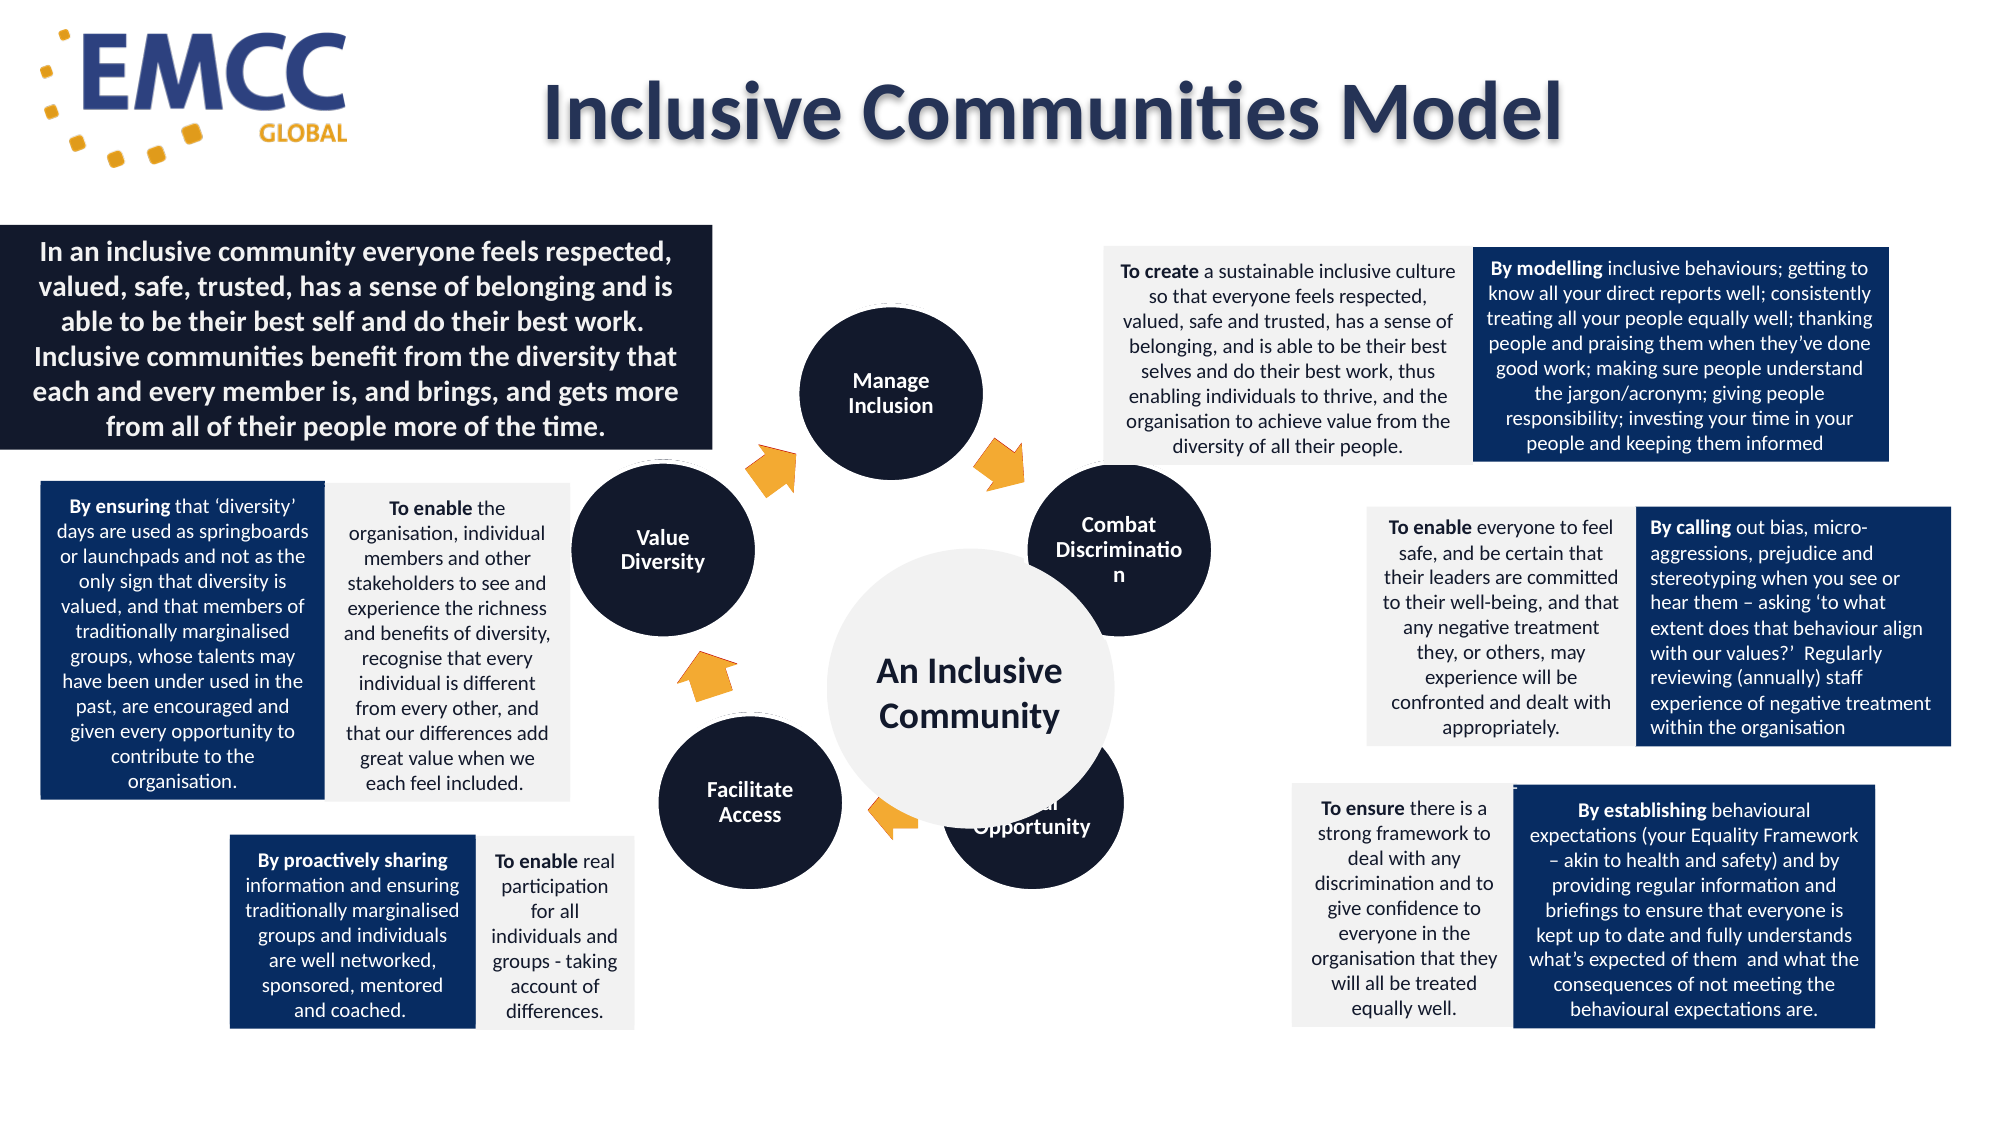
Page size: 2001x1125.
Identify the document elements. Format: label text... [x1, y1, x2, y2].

picture [40, 29, 347, 168]
text_box By establishing behavioural expectations (your Equality Framework – akin to health and safety) and by providing regular information and briefings to ensure that everyone is kept up to date and fully understands what’s expected of them and what the consequences of not meeting the behavioural expectations are. [1549, 788, 1876, 1029]
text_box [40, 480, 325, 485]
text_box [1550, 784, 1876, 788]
text_box To create a sustainable inclusive culture so that everyone feels respected, valued, safe and trusted, has a sense of belonging, and is able to be their best selves and do their best work, thus enabling individuals to thrive, and the organisation to achieve value from the diversity of all their people. [1103, 250, 1473, 299]
text_box By modelling inclusive behaviours; getting to know all your direct reports well; consistently treating all your people equally well; thanking people and praising them when they’ve done good work; making sure people understand the jargon/acronym; giving people responsibility; investing your time in your people and keeping them informed [1473, 247, 1889, 462]
text_box In an inclusive community everyone feels respected, valued, safe, trusted, has a sense of belonging and is able to be their best self and do their best work. Inclusive communities benefit from the diversity that each and every member is, and brings, and gets more from all of their people more of the time. [0, 224, 713, 450]
text_box By proactively sharing information and ensuring traditionally marginalised groups and individuals are well networked, sponsored, mentored and coached. [229, 838, 391, 1029]
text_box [396, 304, 1546, 1028]
text_box By ensuring that ‘diversity’ days are used as springboards or launchpads and not as the only sign that diversity is valued, and that members of traditionally marginalised groups, whose talents may have been under used in the past, are encouraged and given every opportunity to contribute to the organisation. [40, 485, 325, 800]
text_box To enable the organisation, individual members and other stakeholders to see and experience the richness and benefits of diversity, recognise that every individual is different from every other, and that our differences add great value when we each feel included. [324, 487, 390, 802]
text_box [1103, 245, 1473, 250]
text_box To enable everyone to feel safe, and be certain that their leaders are committed to their well-being, and that any negative treatment they, or others, may experience will be confronted and dealt with appropriately. [1550, 506, 1637, 747]
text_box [396, 300, 1546, 304]
text_box Inclusive Communities Model [465, 12, 1580, 200]
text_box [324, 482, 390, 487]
text_box By calling out bias, micro-aggressions, prejudice and stereotyping when you see or hear them – asking ‘to what extent does that behaviour align with our values?’ Regularly reviewing (annually) staff experience of negative treatment within the organisation [1637, 506, 1952, 747]
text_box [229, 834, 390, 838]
